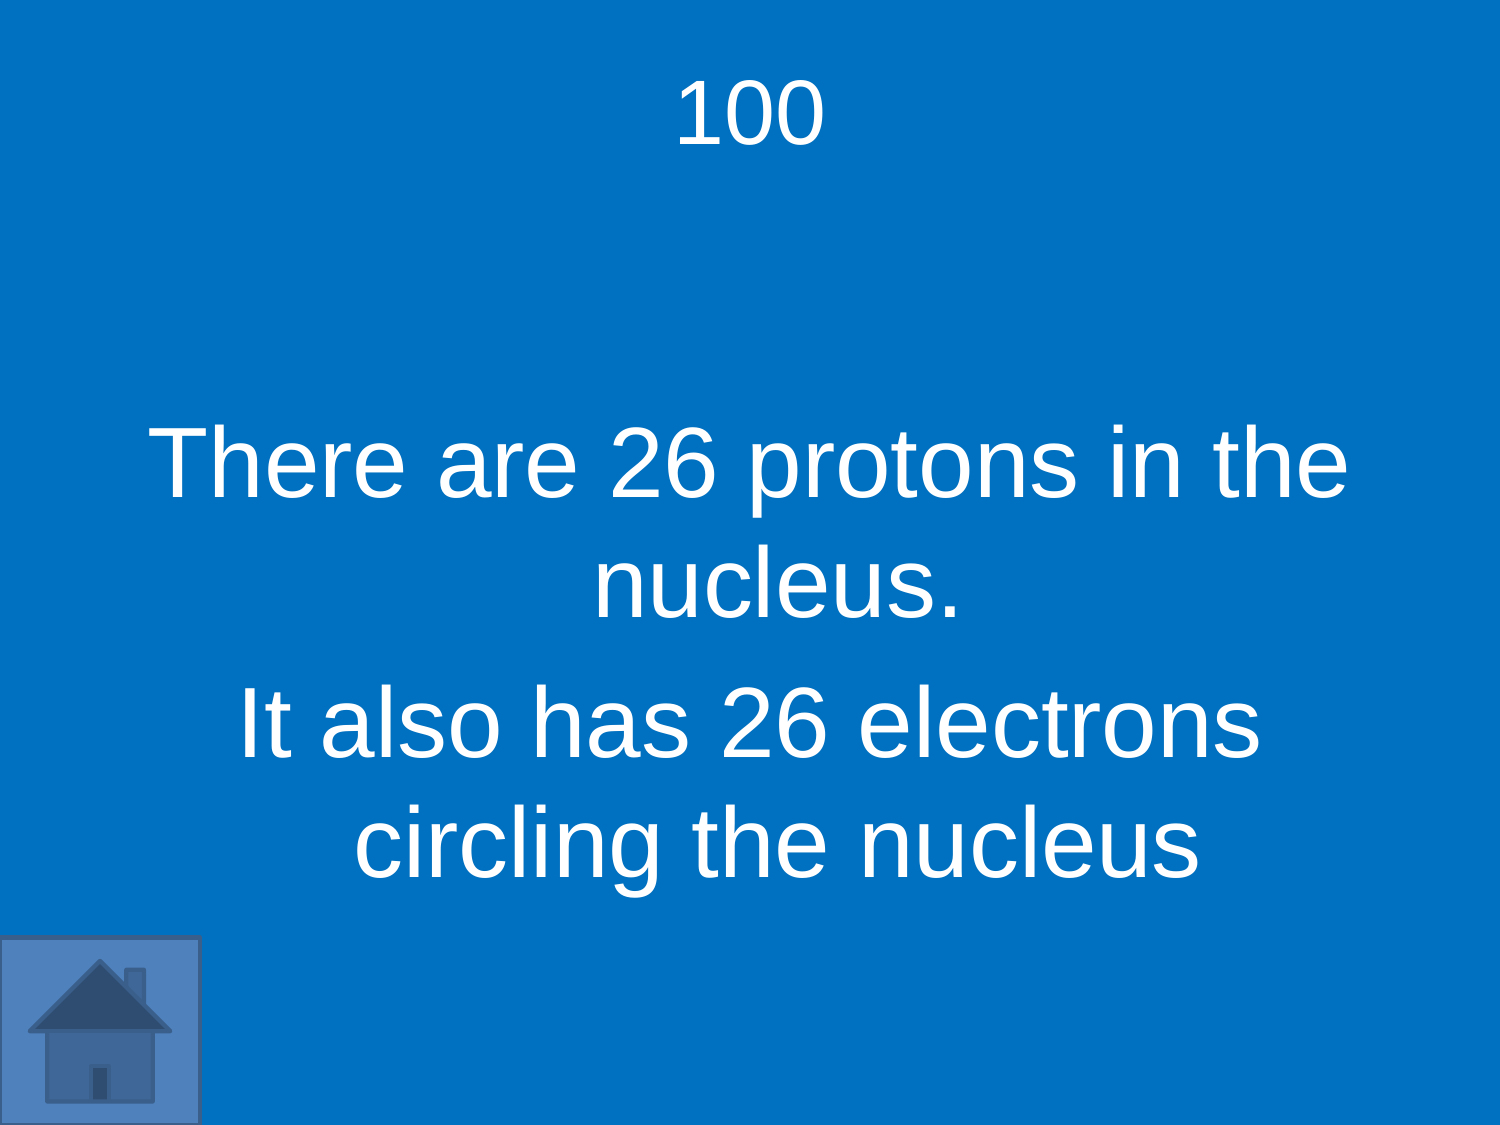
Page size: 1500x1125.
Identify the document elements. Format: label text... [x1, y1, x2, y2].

text_box [0, 935, 202, 1125]
text_box 100 [74, 45, 1425, 233]
text_box There are 26 protons in the nucleus. It also has 26 electrons circling the nucleus [74, 249, 1425, 1088]
